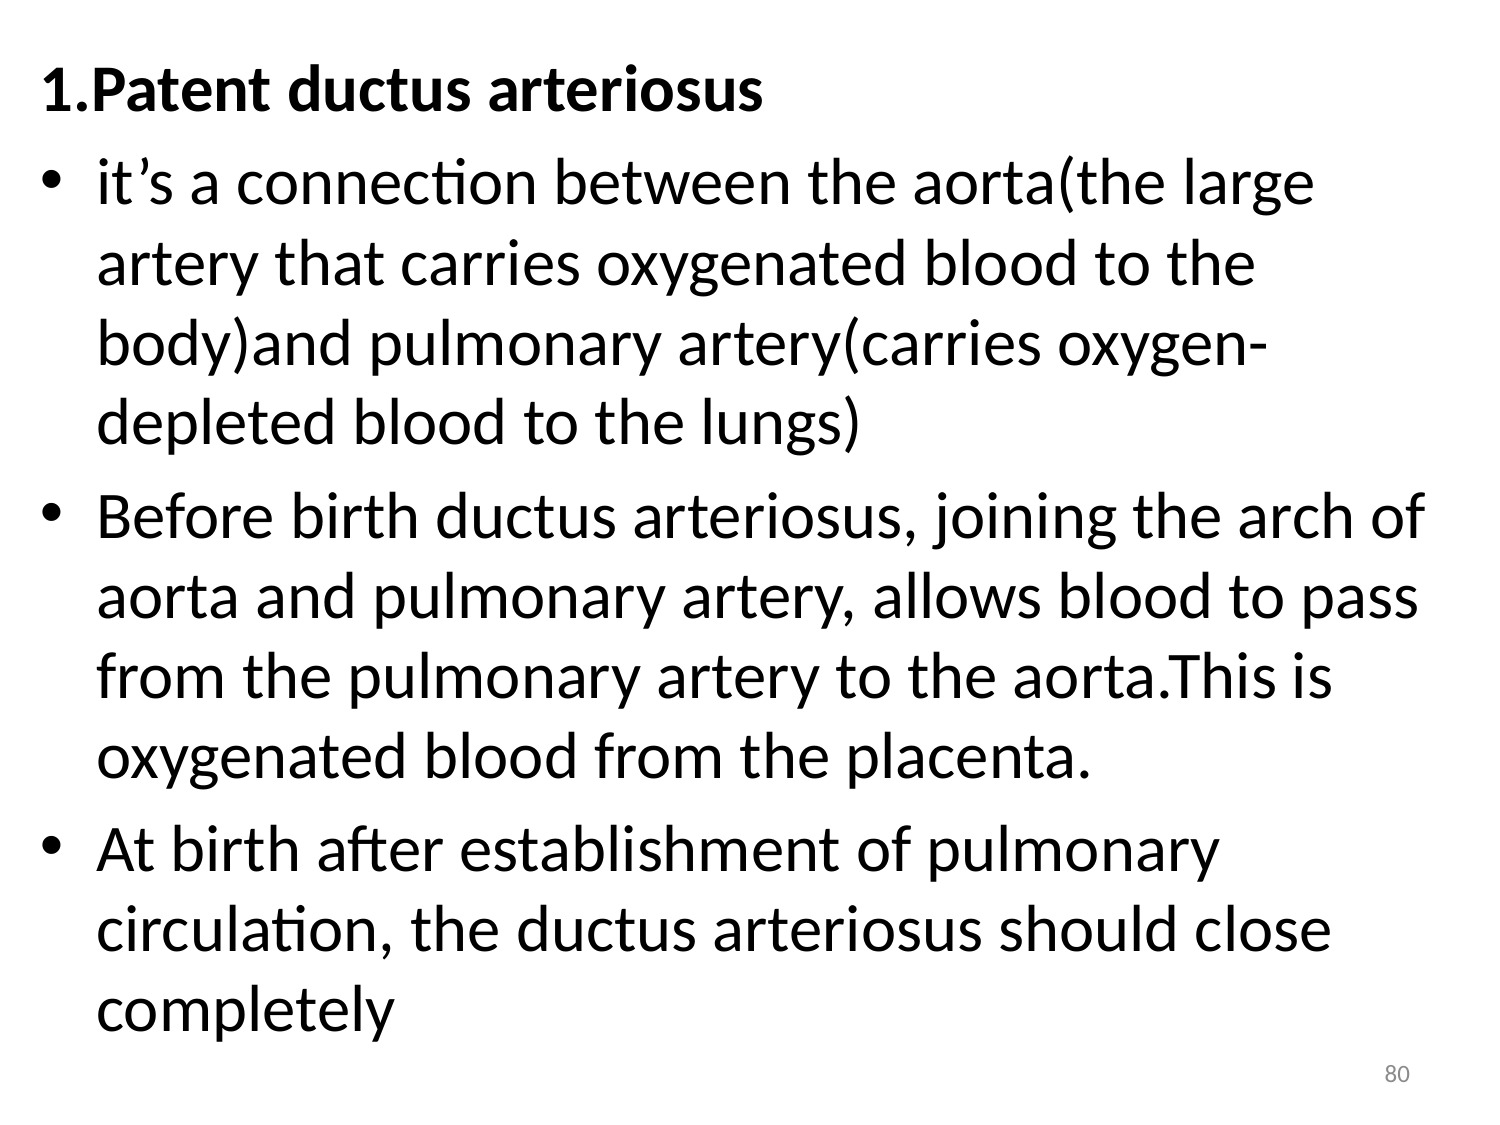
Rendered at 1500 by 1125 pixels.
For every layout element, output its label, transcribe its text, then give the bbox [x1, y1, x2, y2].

slide_number 80 [1074, 1042, 1425, 1103]
list 1.Patent ductus arteriosus it’s a connection between the aorta(the large artery that carries oxygenated blood to the body)and pulmonary artery(carries oxygen-depleted blood to the lungs) Before birth ductus arteriosus, joining the arch of aorta and pulmonary artery, allows blood to pass from the pulmonary artery to the aorta.This is oxygenated blood from the placenta. At birth after establishment of pulmonary circulation, the ductus arteriosus should close completely [24, 37, 1463, 1100]
